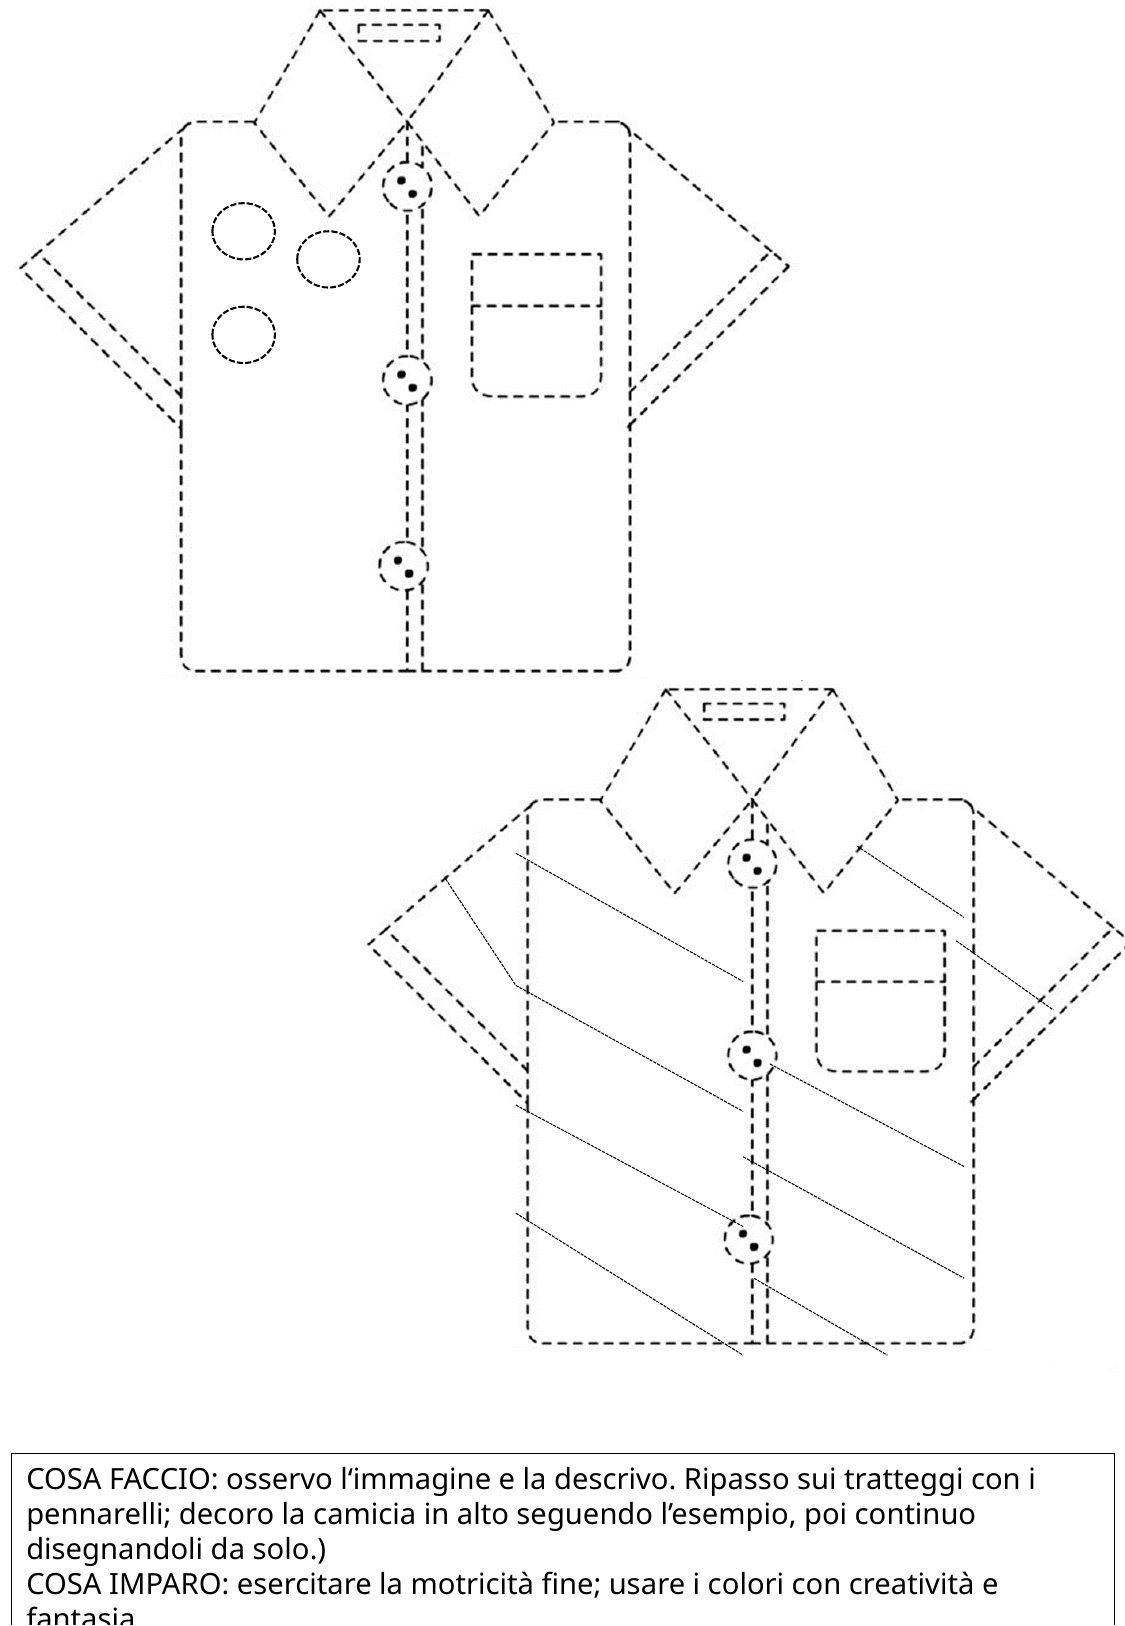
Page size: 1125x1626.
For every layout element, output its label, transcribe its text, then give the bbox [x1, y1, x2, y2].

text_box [515, 985, 744, 1112]
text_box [743, 1156, 965, 1279]
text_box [11, 2, 856, 697]
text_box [359, 681, 1125, 1369]
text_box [769, 1063, 965, 1167]
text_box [753, 1278, 888, 1356]
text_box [515, 1112, 744, 1213]
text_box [515, 853, 744, 982]
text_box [445, 878, 516, 986]
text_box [857, 846, 965, 918]
text_box COSA FACCIO: osservo l‘immagine e la descrivo. Ripasso sui tratteggi con i pennarelli; decoro la camicia in alto seguendo l’esempio, poi continuo disegnandoli da solo.) COSA IMPARO: esercitare la motricità fine; usare i colori con creatività e fantasia. [11, 1453, 1115, 1625]
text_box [515, 1213, 744, 1356]
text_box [956, 940, 1054, 1010]
